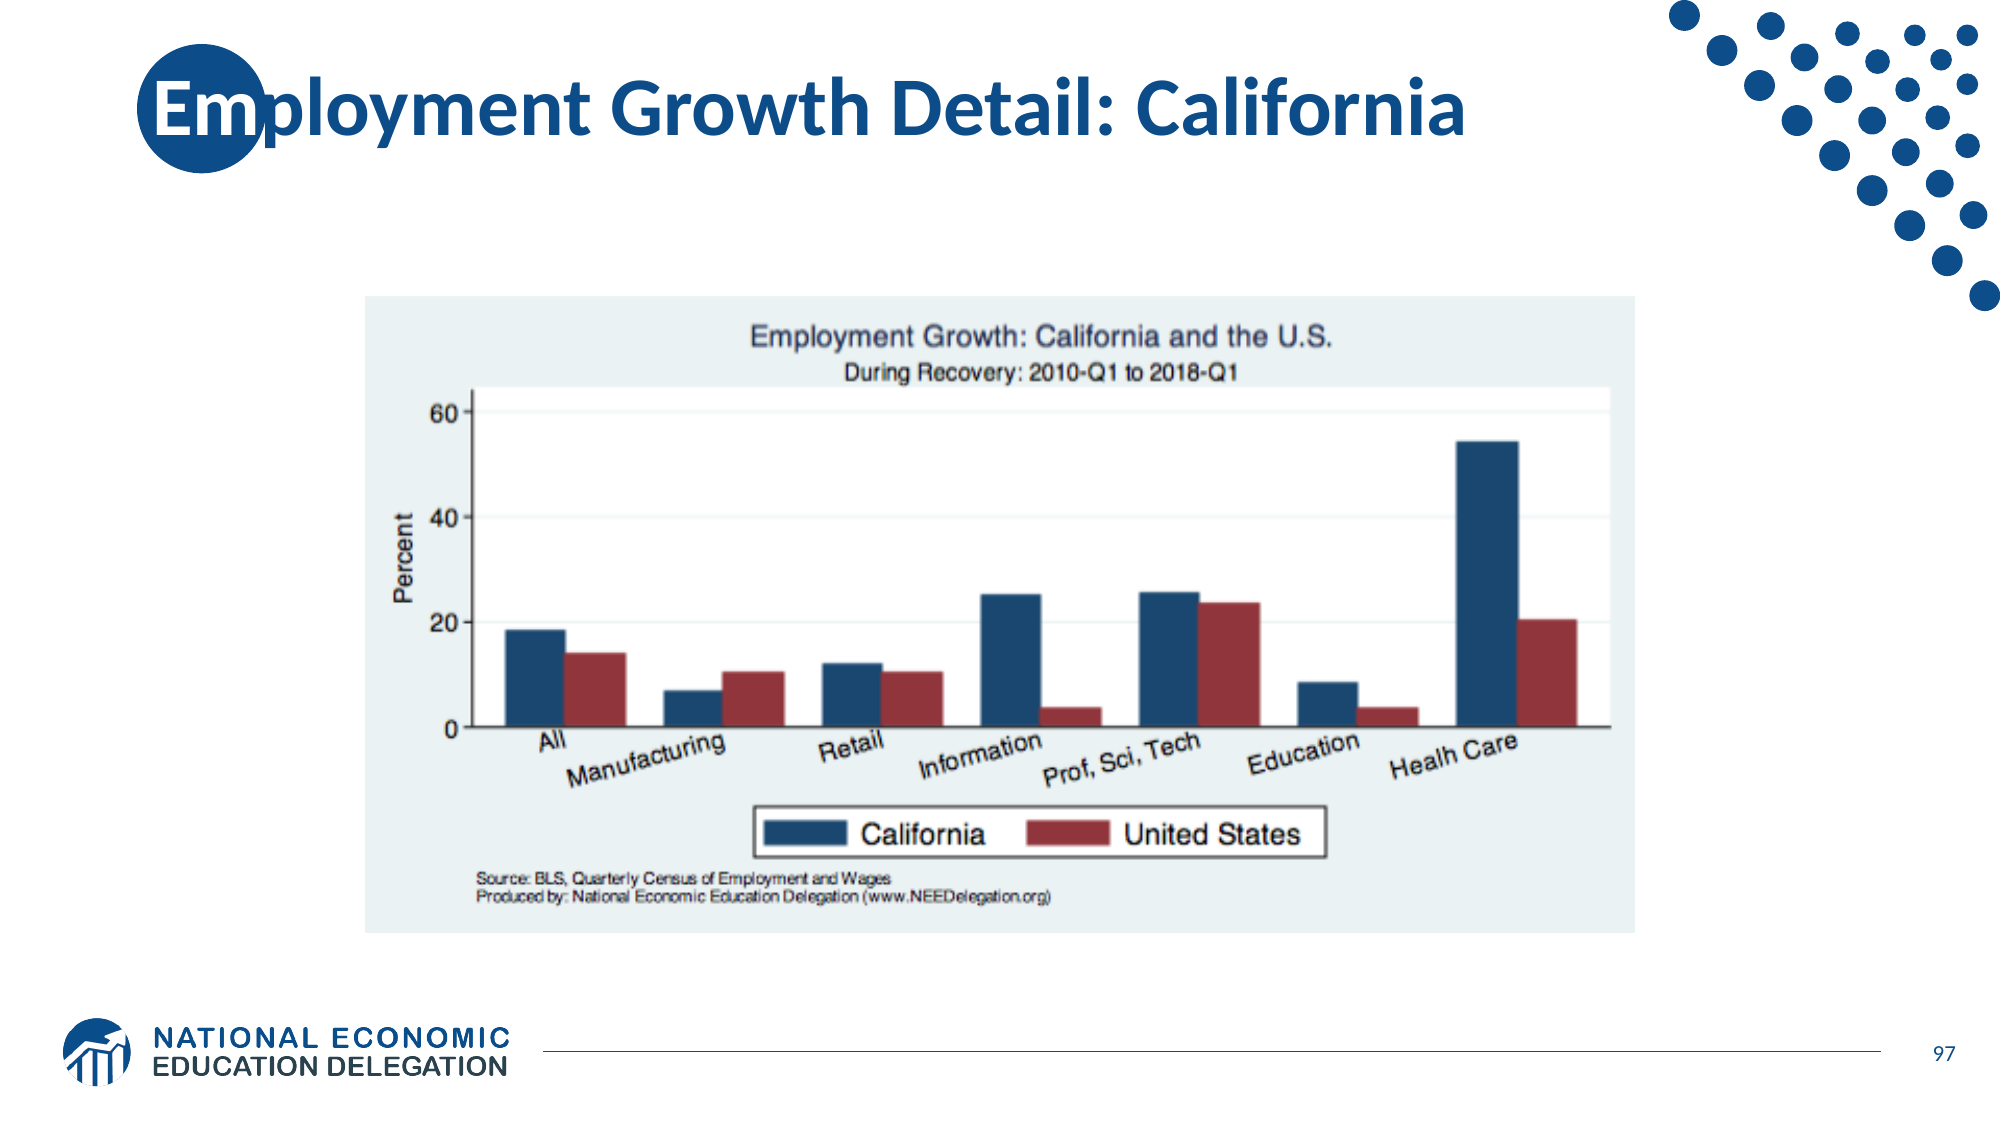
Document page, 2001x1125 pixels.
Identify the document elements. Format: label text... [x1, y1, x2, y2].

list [365, 296, 1635, 933]
picture [55, 1013, 520, 1091]
title Employment Growth Detail: California [137, 0, 1863, 218]
slide_number 97 [1521, 1022, 1972, 1082]
